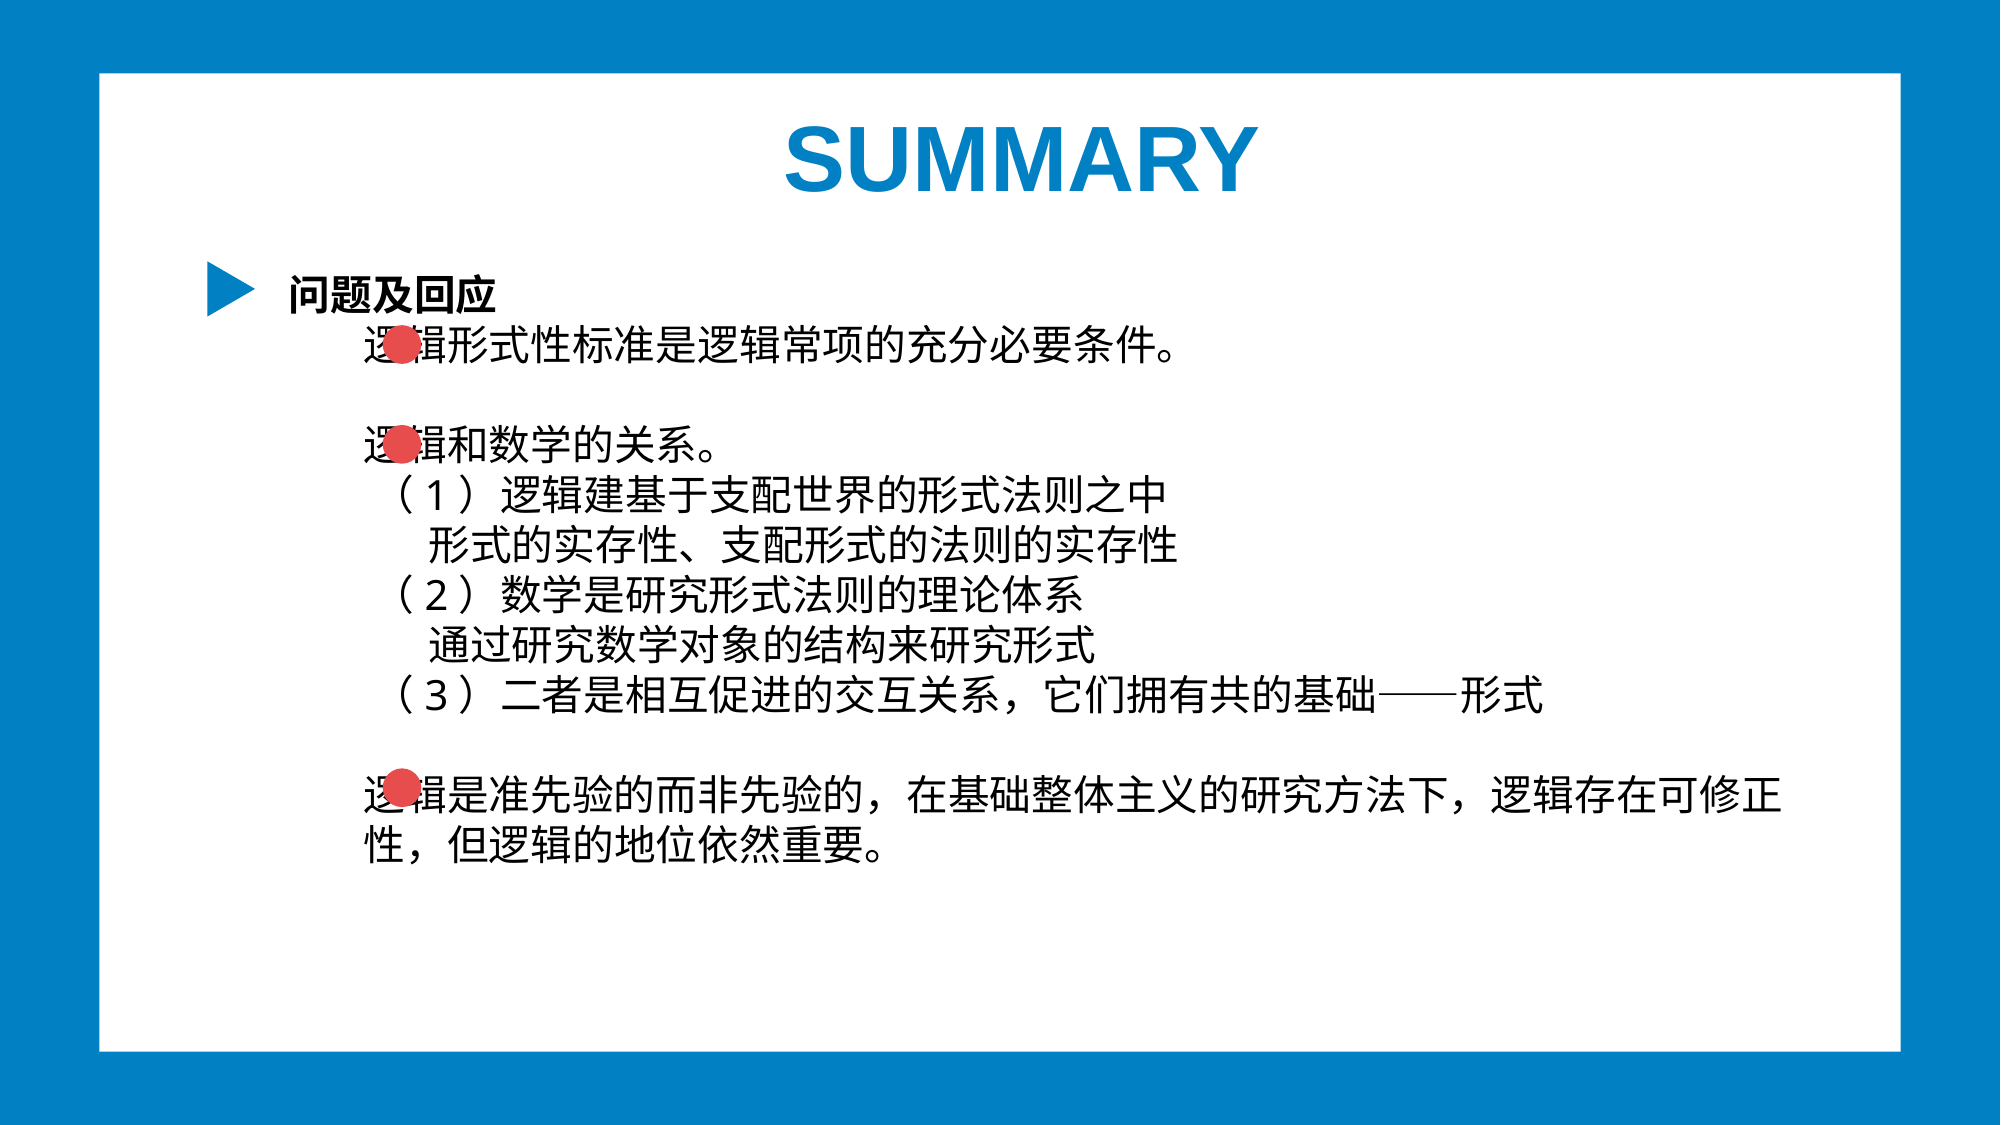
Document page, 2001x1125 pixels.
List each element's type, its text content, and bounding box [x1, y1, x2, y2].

text_box [381, 423, 423, 465]
text_box [206, 259, 258, 319]
text_box 问题及回应 逻辑形式性标准是逻辑常项的充分必要条件。 逻辑和数学的关系。 （1）逻辑建基于支配世界的形式法则之中 形式的实存性、支配形式的法则的实存性 （2）数学是研究形式法则的理论体系 通过研究数学对象的结构来研究形式 （3）二者是相互促进的交互关系，它们拥有共的基础——形式 逻辑是准先验的而非先验的，在基础整体主义的研究方法下，逻辑存在可修正 性，但逻辑的地位依然重要。 [274, 261, 1868, 877]
text_box [381, 324, 423, 365]
text_box SUMMARY [769, 99, 1305, 223]
text_box [98, 72, 1902, 1053]
text_box [381, 767, 423, 809]
